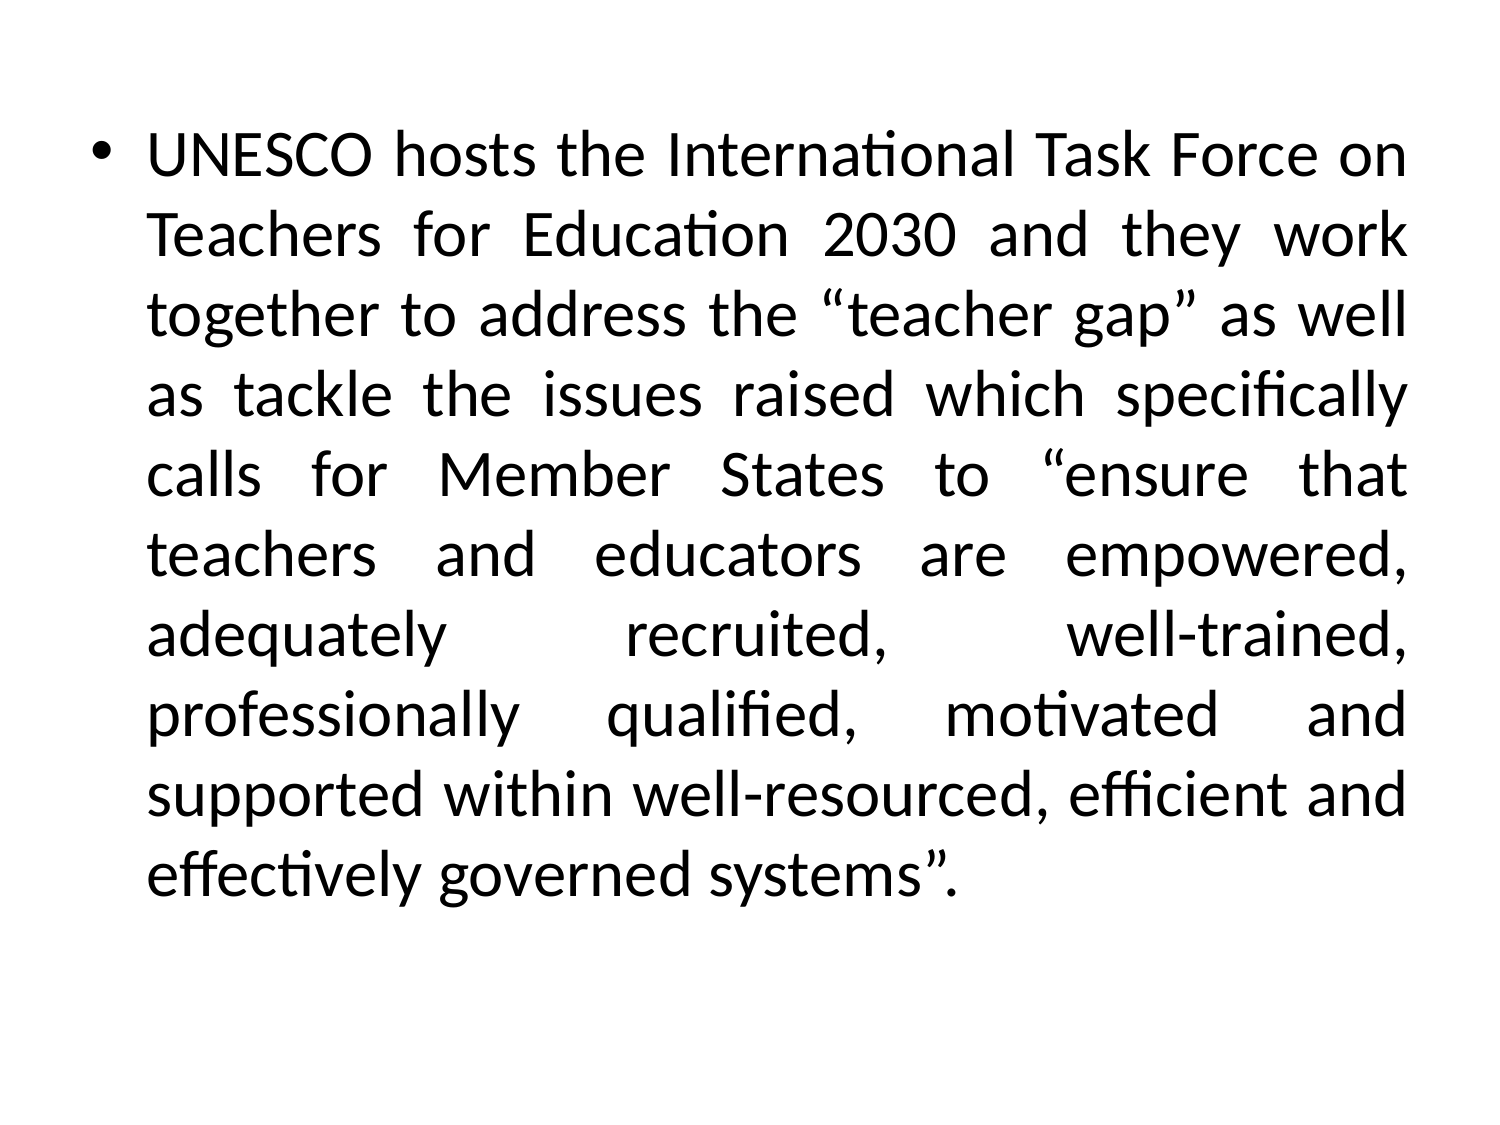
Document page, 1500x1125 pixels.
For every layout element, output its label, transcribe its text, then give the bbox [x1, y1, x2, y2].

list UNESCO hosts the International Task Force on Teachers for Education 2030 and they work together to address the “teacher gap” as well as tackle the issues raised which specifically calls for Member States to “ensure that teachers and educators are empowered, adequately recruited, well-trained, professionally qualified, motivated and supported within well-resourced, efficient and effectively governed systems”. [75, 101, 1425, 1005]
